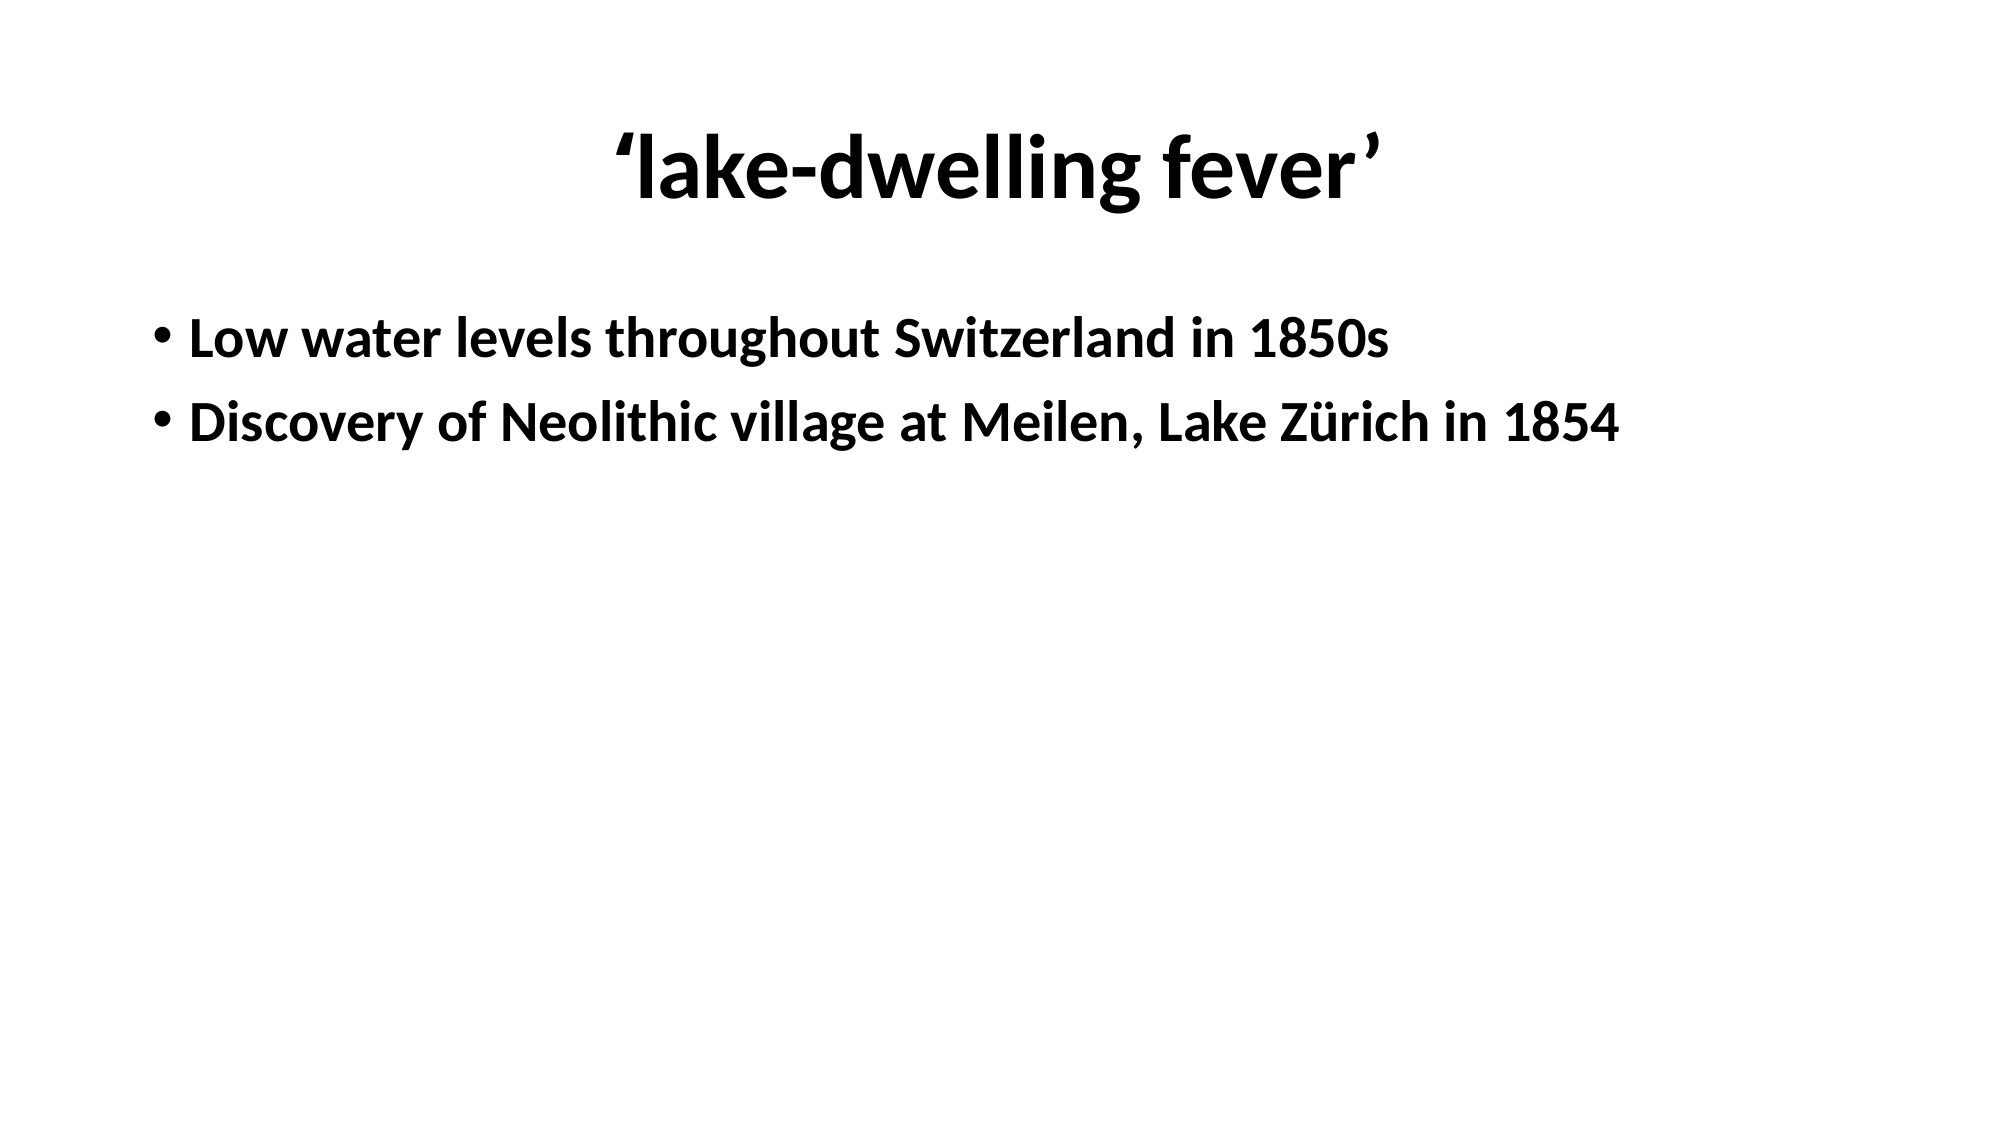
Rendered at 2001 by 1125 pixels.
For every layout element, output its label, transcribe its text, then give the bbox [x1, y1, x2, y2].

title ‘lake-dwelling fever’ [137, 59, 1863, 278]
list Low water levels throughout Switzerland in 1850s Discovery of Neolithic village at Meilen, Lake Zürich in 1854 [137, 299, 1863, 1014]
